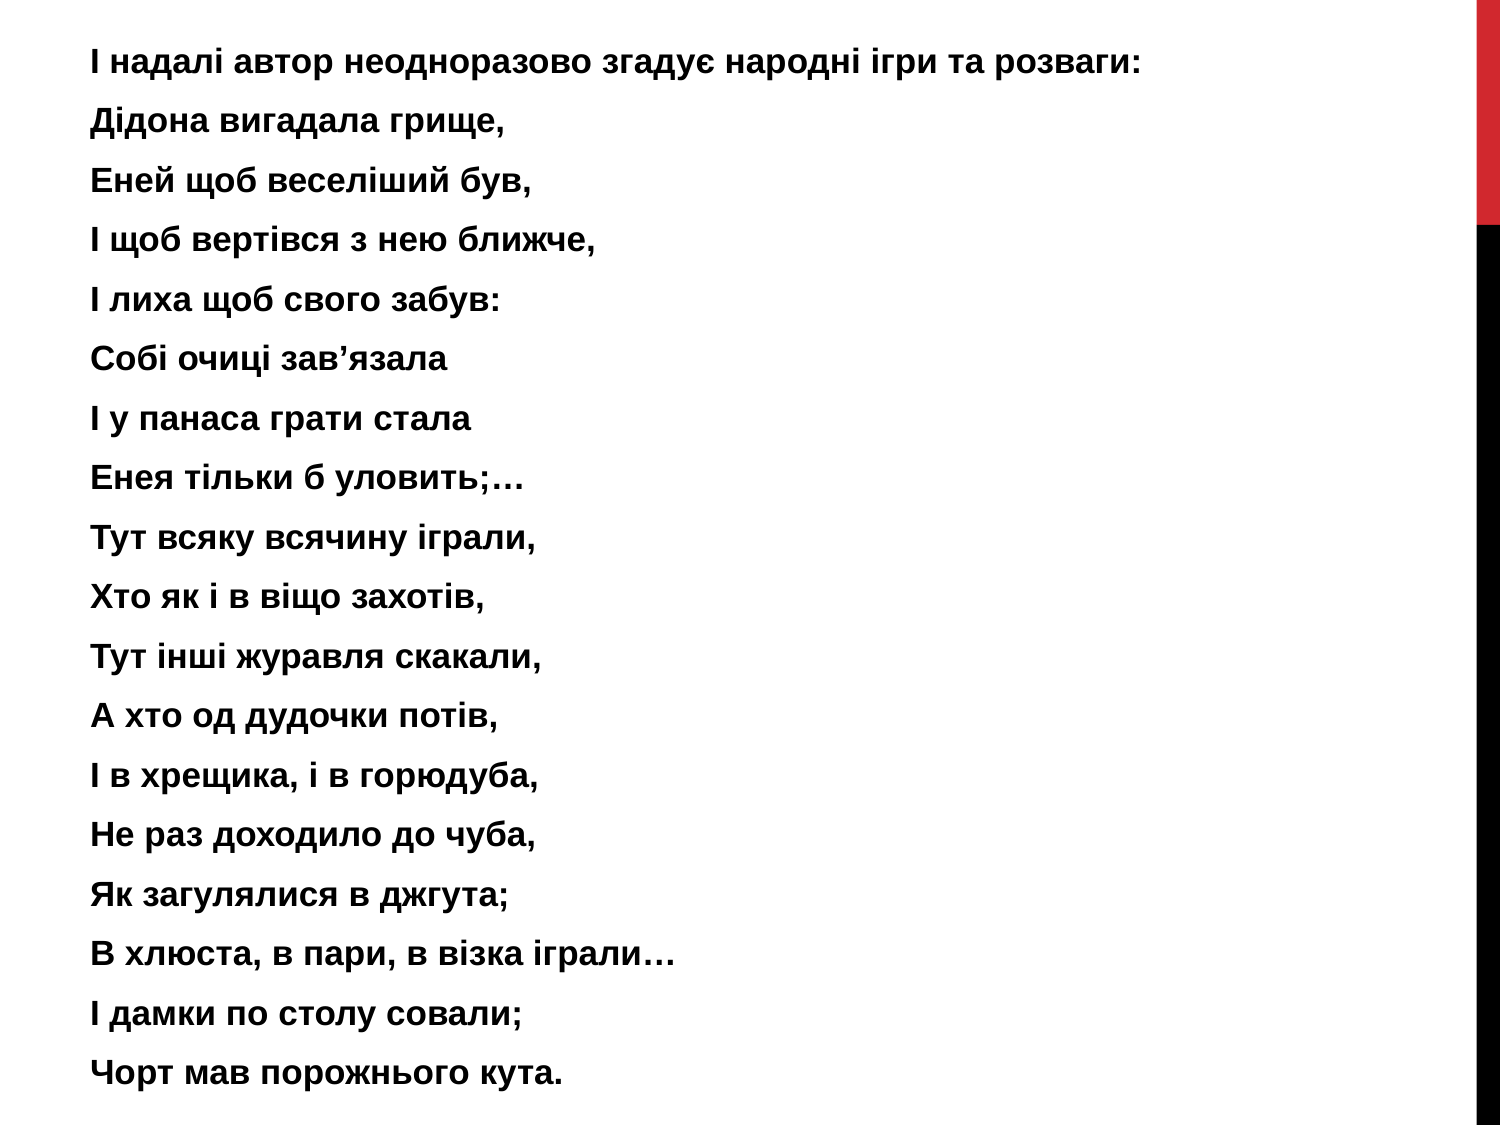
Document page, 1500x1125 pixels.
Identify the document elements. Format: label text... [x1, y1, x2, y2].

list І надалі автор неодноразово згадує народні ігри та розваги: Дідона вигадала грище, Еней щоб веселіший був, І щоб вертівся з нею ближче, І лиха щоб свого забув: Собі очиці зав’язала І у панаса грати стала Енея тільки б уловить;… Тут всяку всячину іграли, Хто як і в віщо захотів, Тут інші журавля скакали, А хто од дудочки потів, І в хрещика, і в горюдуба, Не раз доходило до чуба, Як загулялися в джгута; В хлюста, в пари, в візка іграли… І дамки по столу совали; Чорт мав порожнього кута. [75, 30, 1447, 1106]
